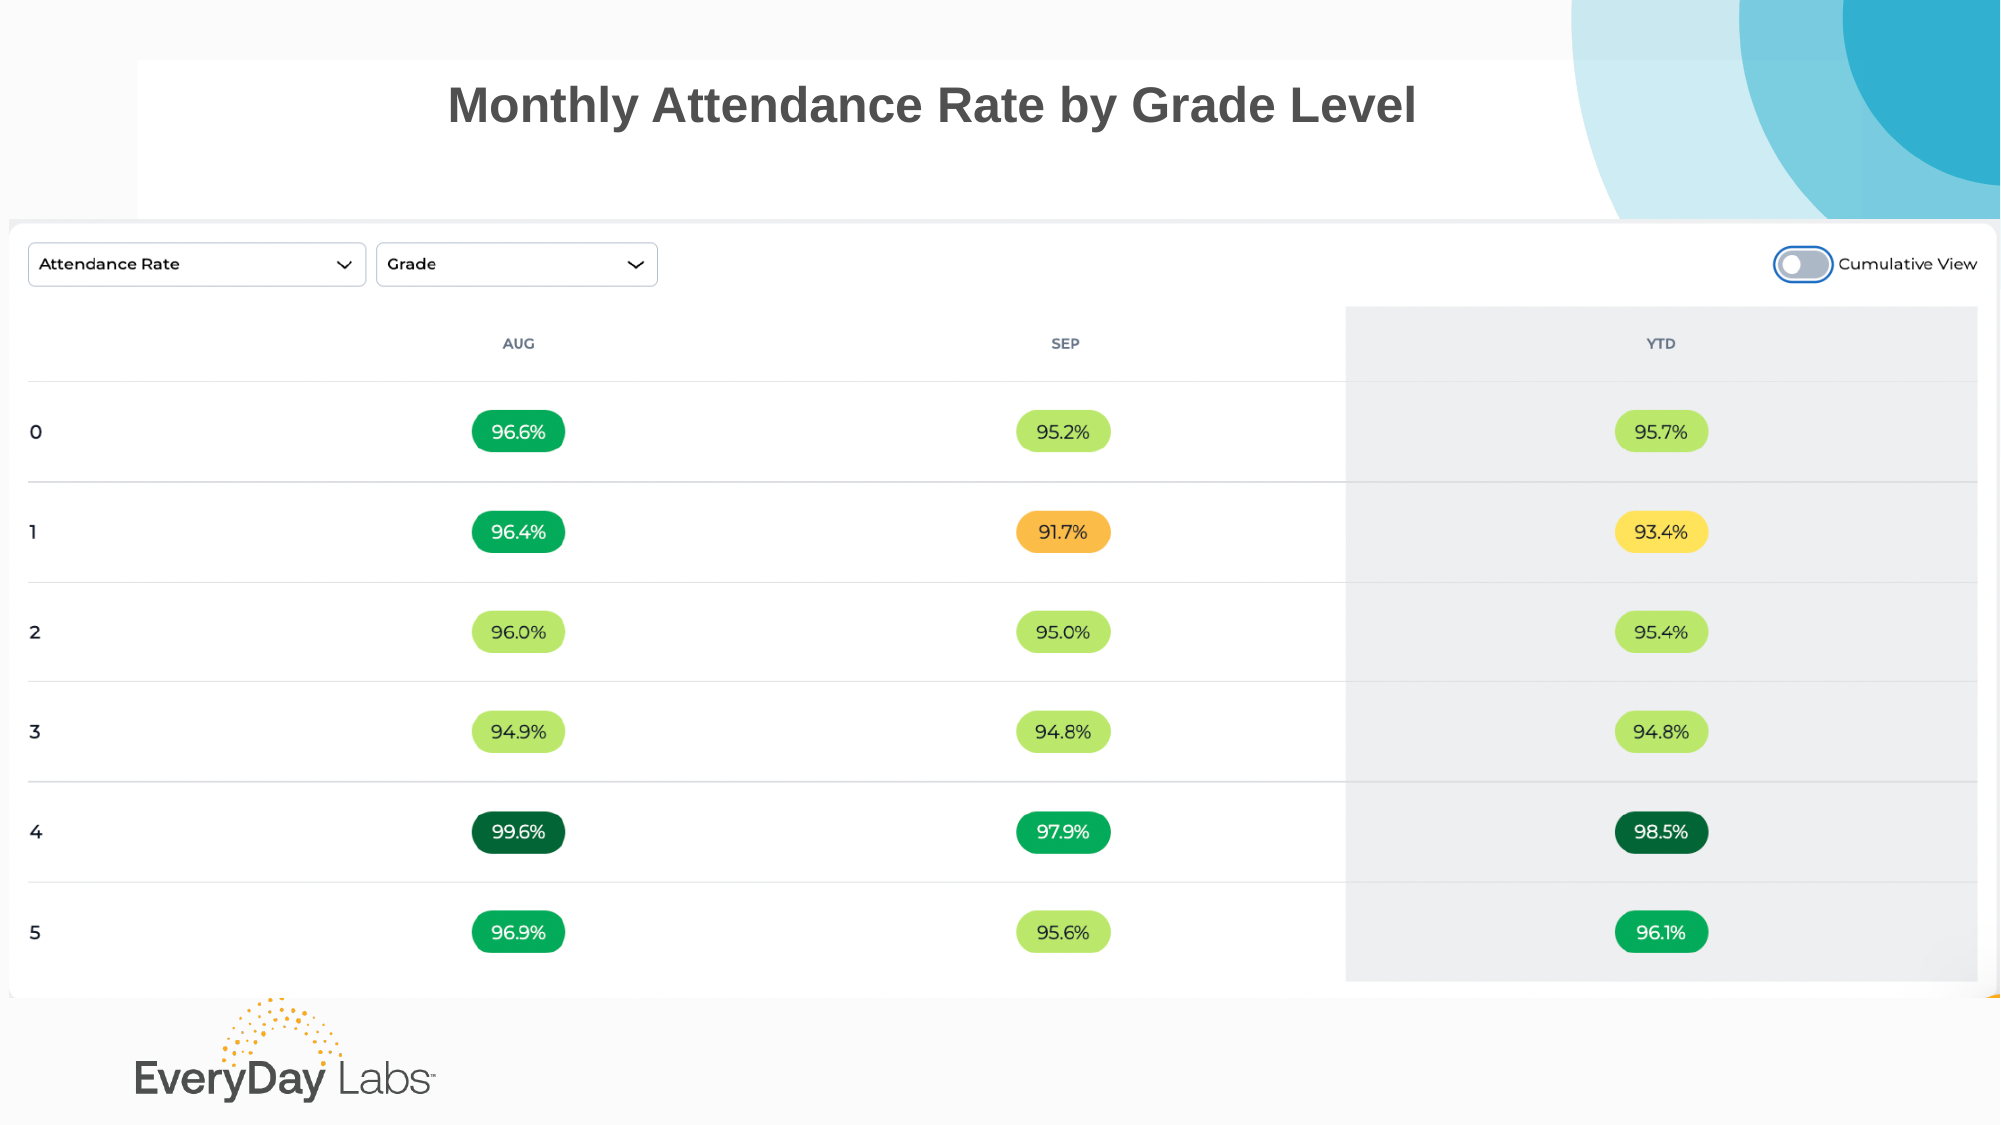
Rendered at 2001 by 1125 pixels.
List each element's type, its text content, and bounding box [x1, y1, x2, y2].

text_box Monthly Attendance Rate by Grade Level [432, 57, 1758, 148]
picture [8, 0, 2001, 1103]
